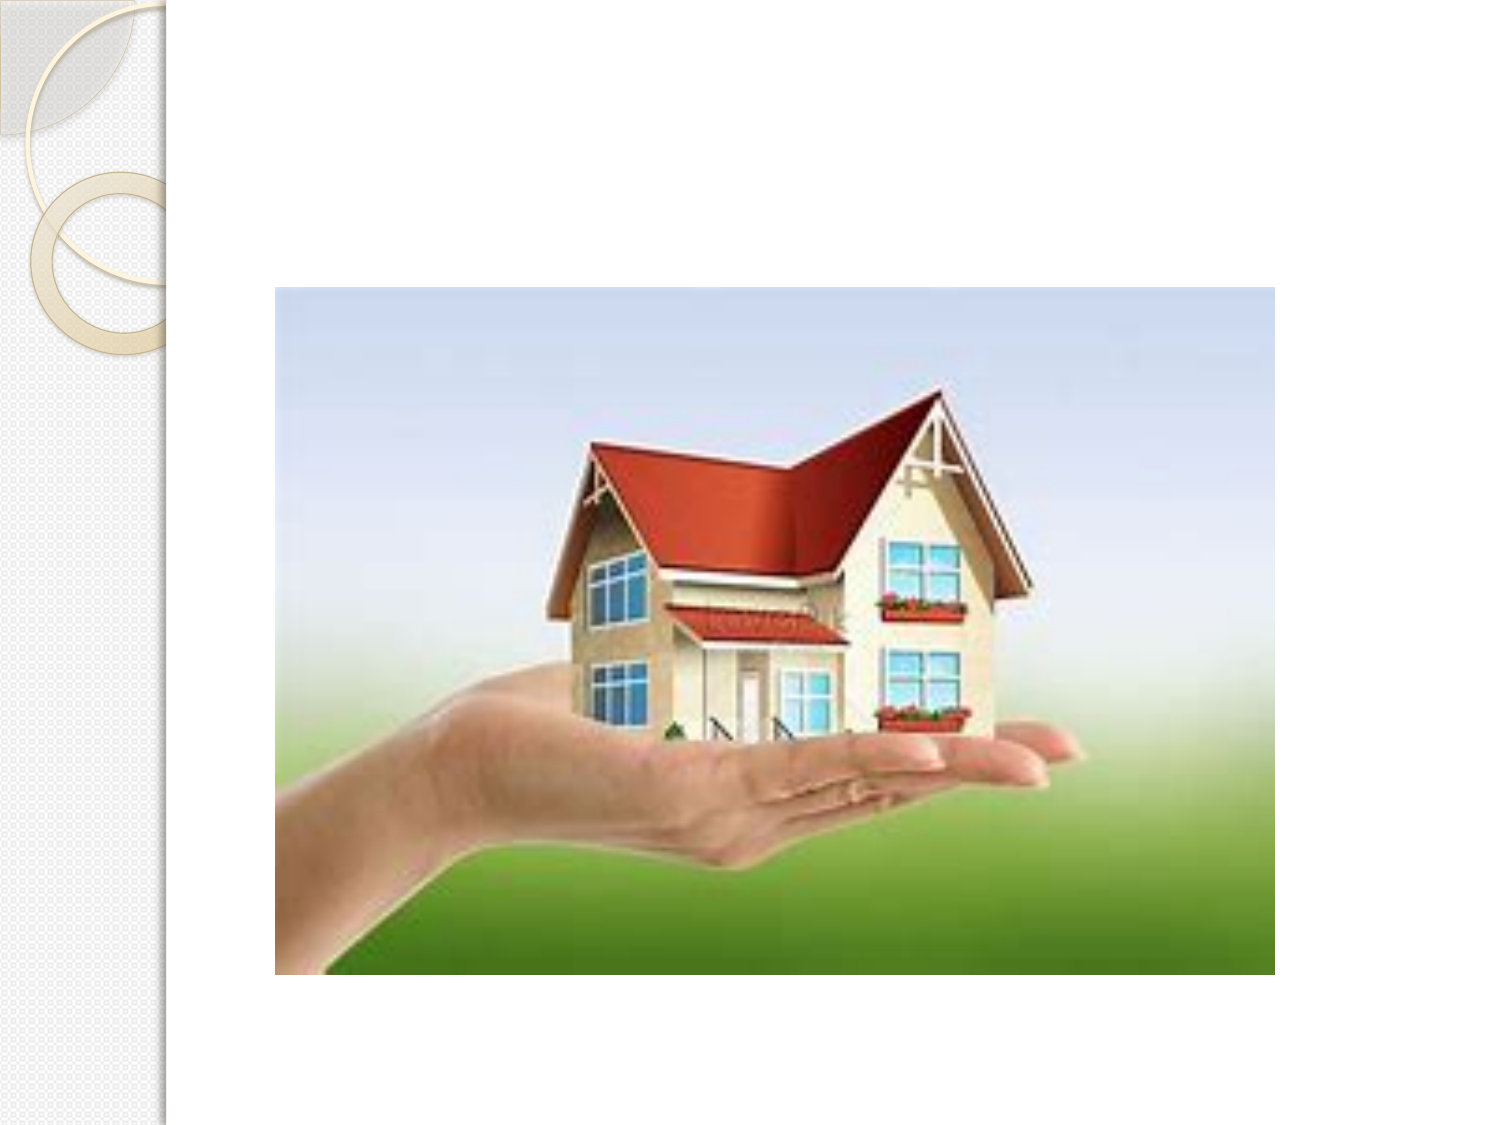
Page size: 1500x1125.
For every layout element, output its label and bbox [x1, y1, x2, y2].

list [274, 287, 1276, 976]
